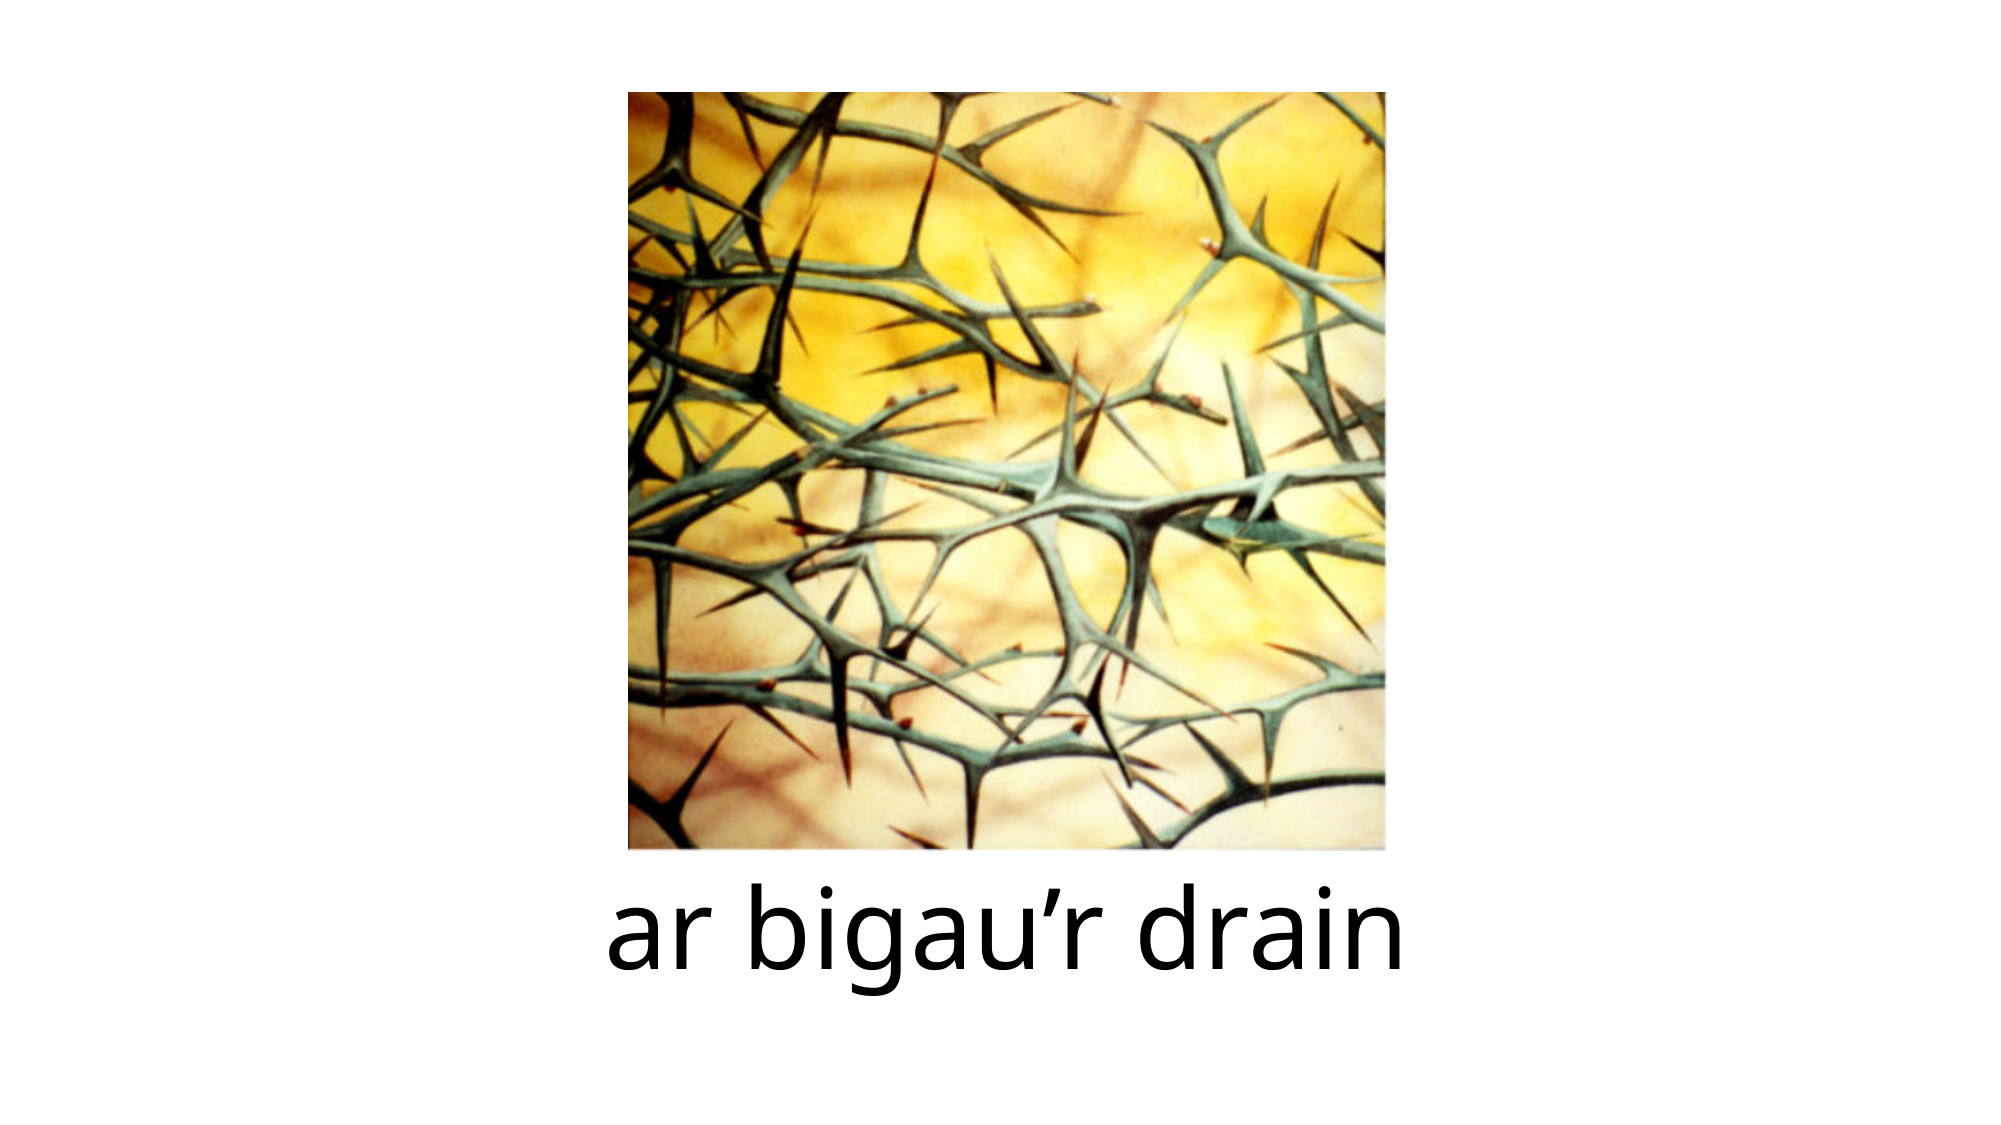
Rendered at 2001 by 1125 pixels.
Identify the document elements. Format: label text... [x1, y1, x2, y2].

picture [628, 92, 1387, 851]
text_box ar bigau’r drain [589, 850, 1426, 1001]
